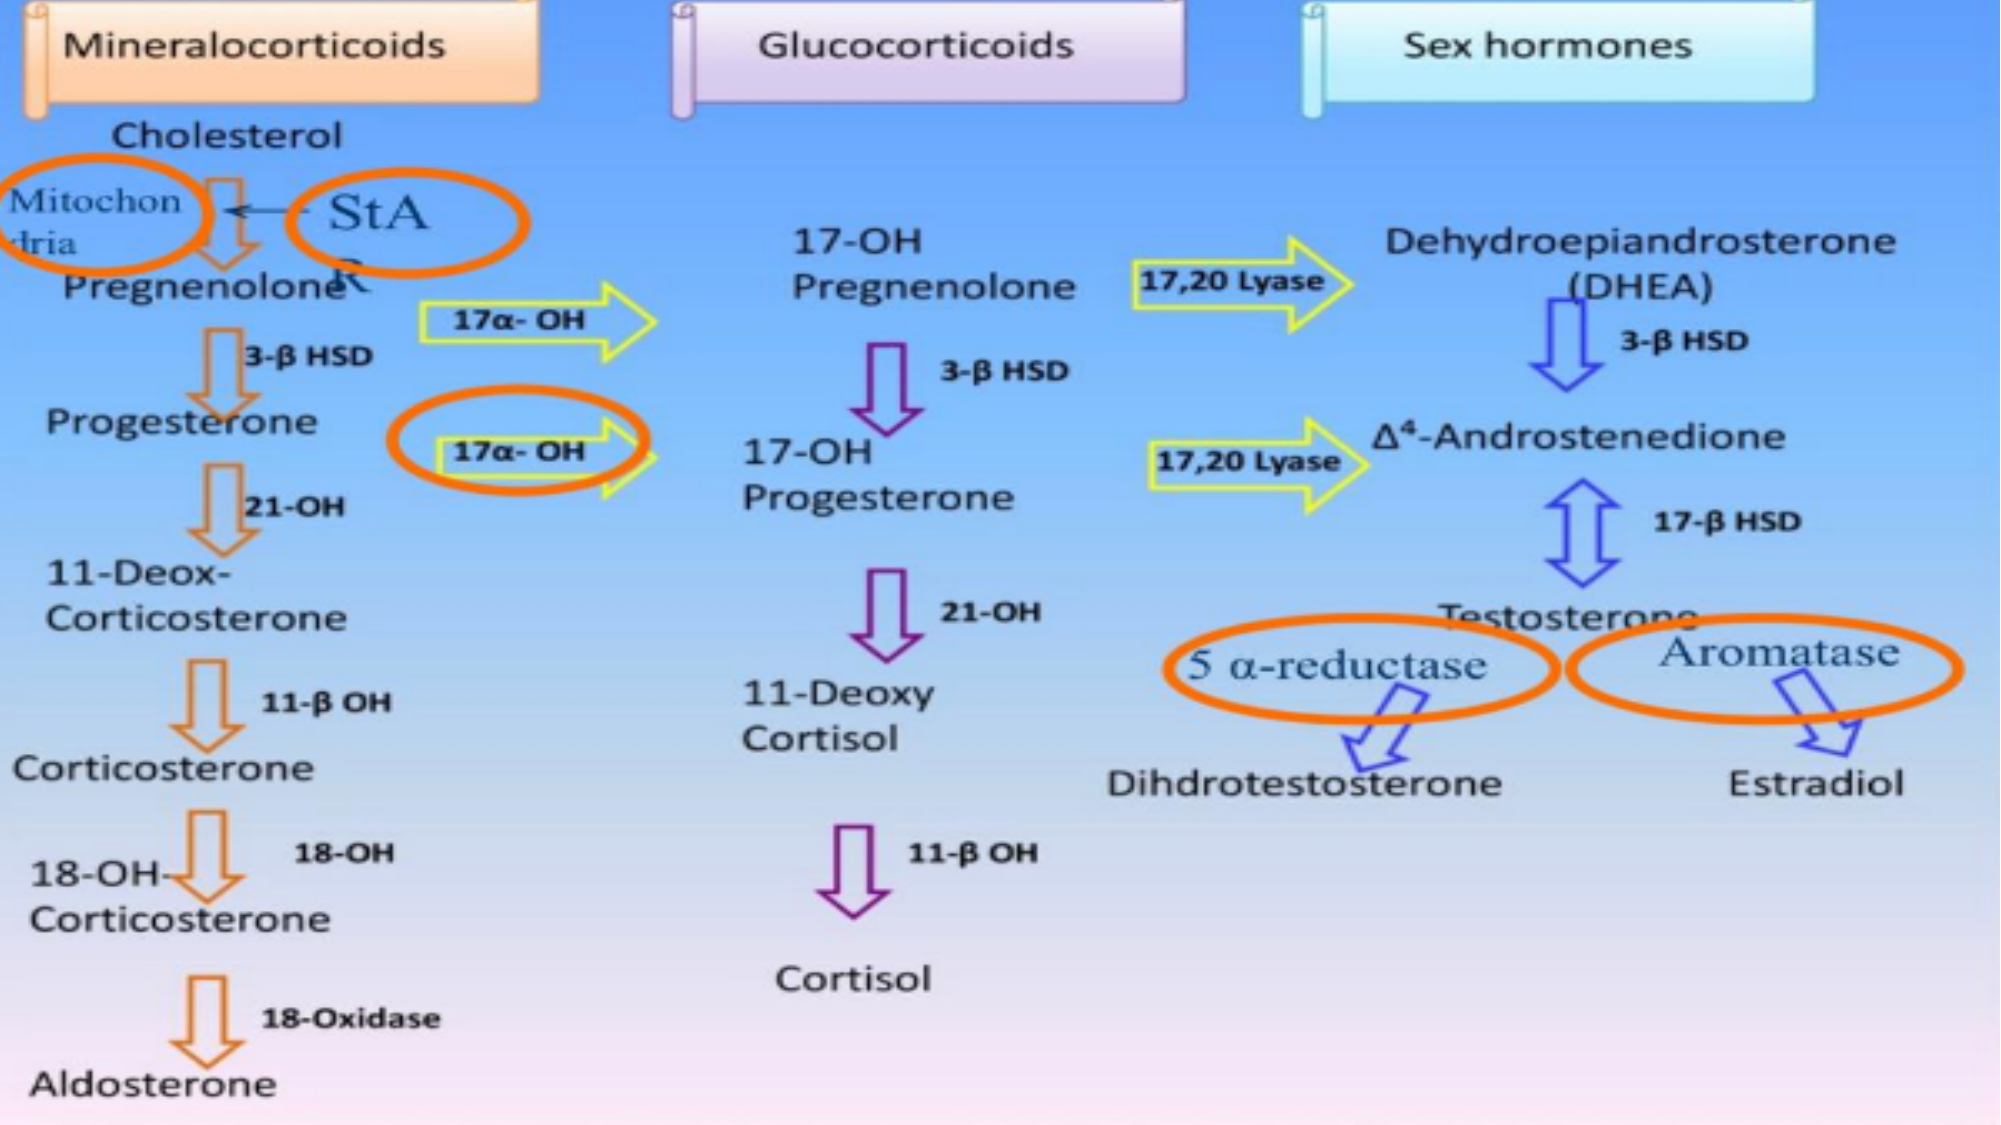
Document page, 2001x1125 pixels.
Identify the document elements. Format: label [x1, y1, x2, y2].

list [0, 0, 2000, 1125]
